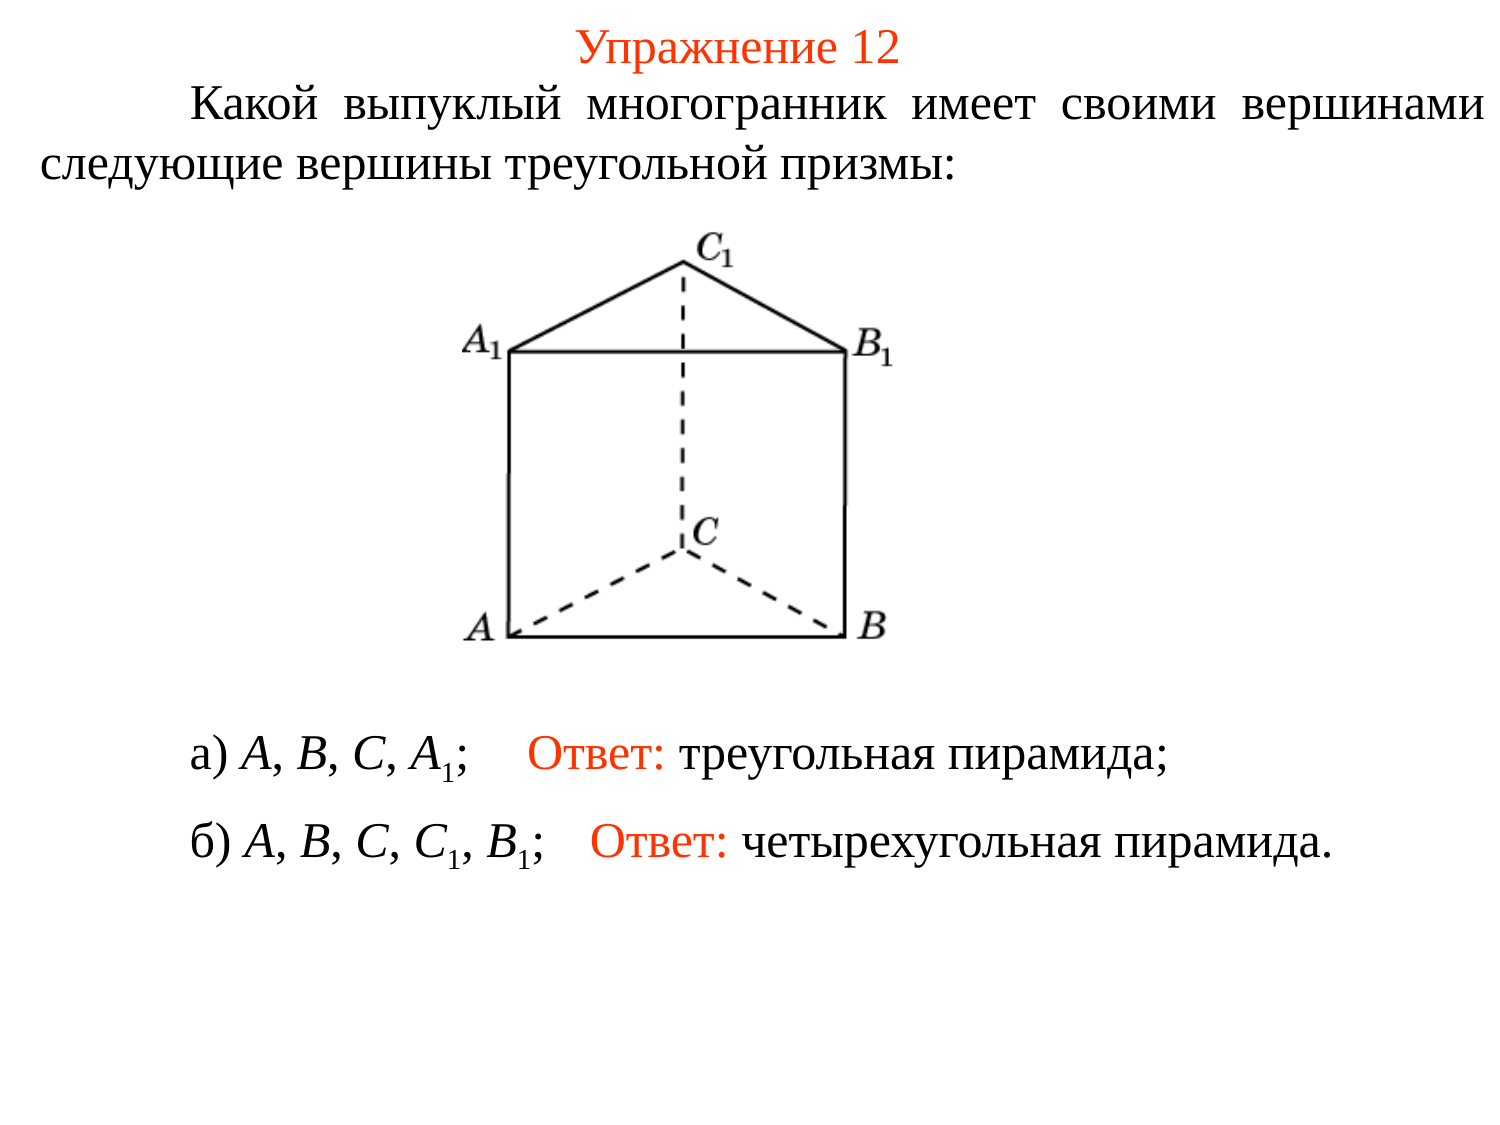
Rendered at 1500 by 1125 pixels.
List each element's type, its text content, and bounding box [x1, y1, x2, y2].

text_box Какой выпуклый многогранник имеет своими вершинами следующие вершины треугольной призмы: [24, 62, 1500, 198]
text_box Ответ: треугольная пирамида; [512, 712, 1188, 788]
text_box б) A, B, C, C1, B1; [174, 799, 863, 883]
text_box а) A, B, С, A1; [174, 712, 850, 796]
picture [462, 224, 896, 653]
text_box Ответ: четырехугольная пирамида. [575, 799, 1450, 875]
title Упражнение 12 [99, 0, 1375, 62]
